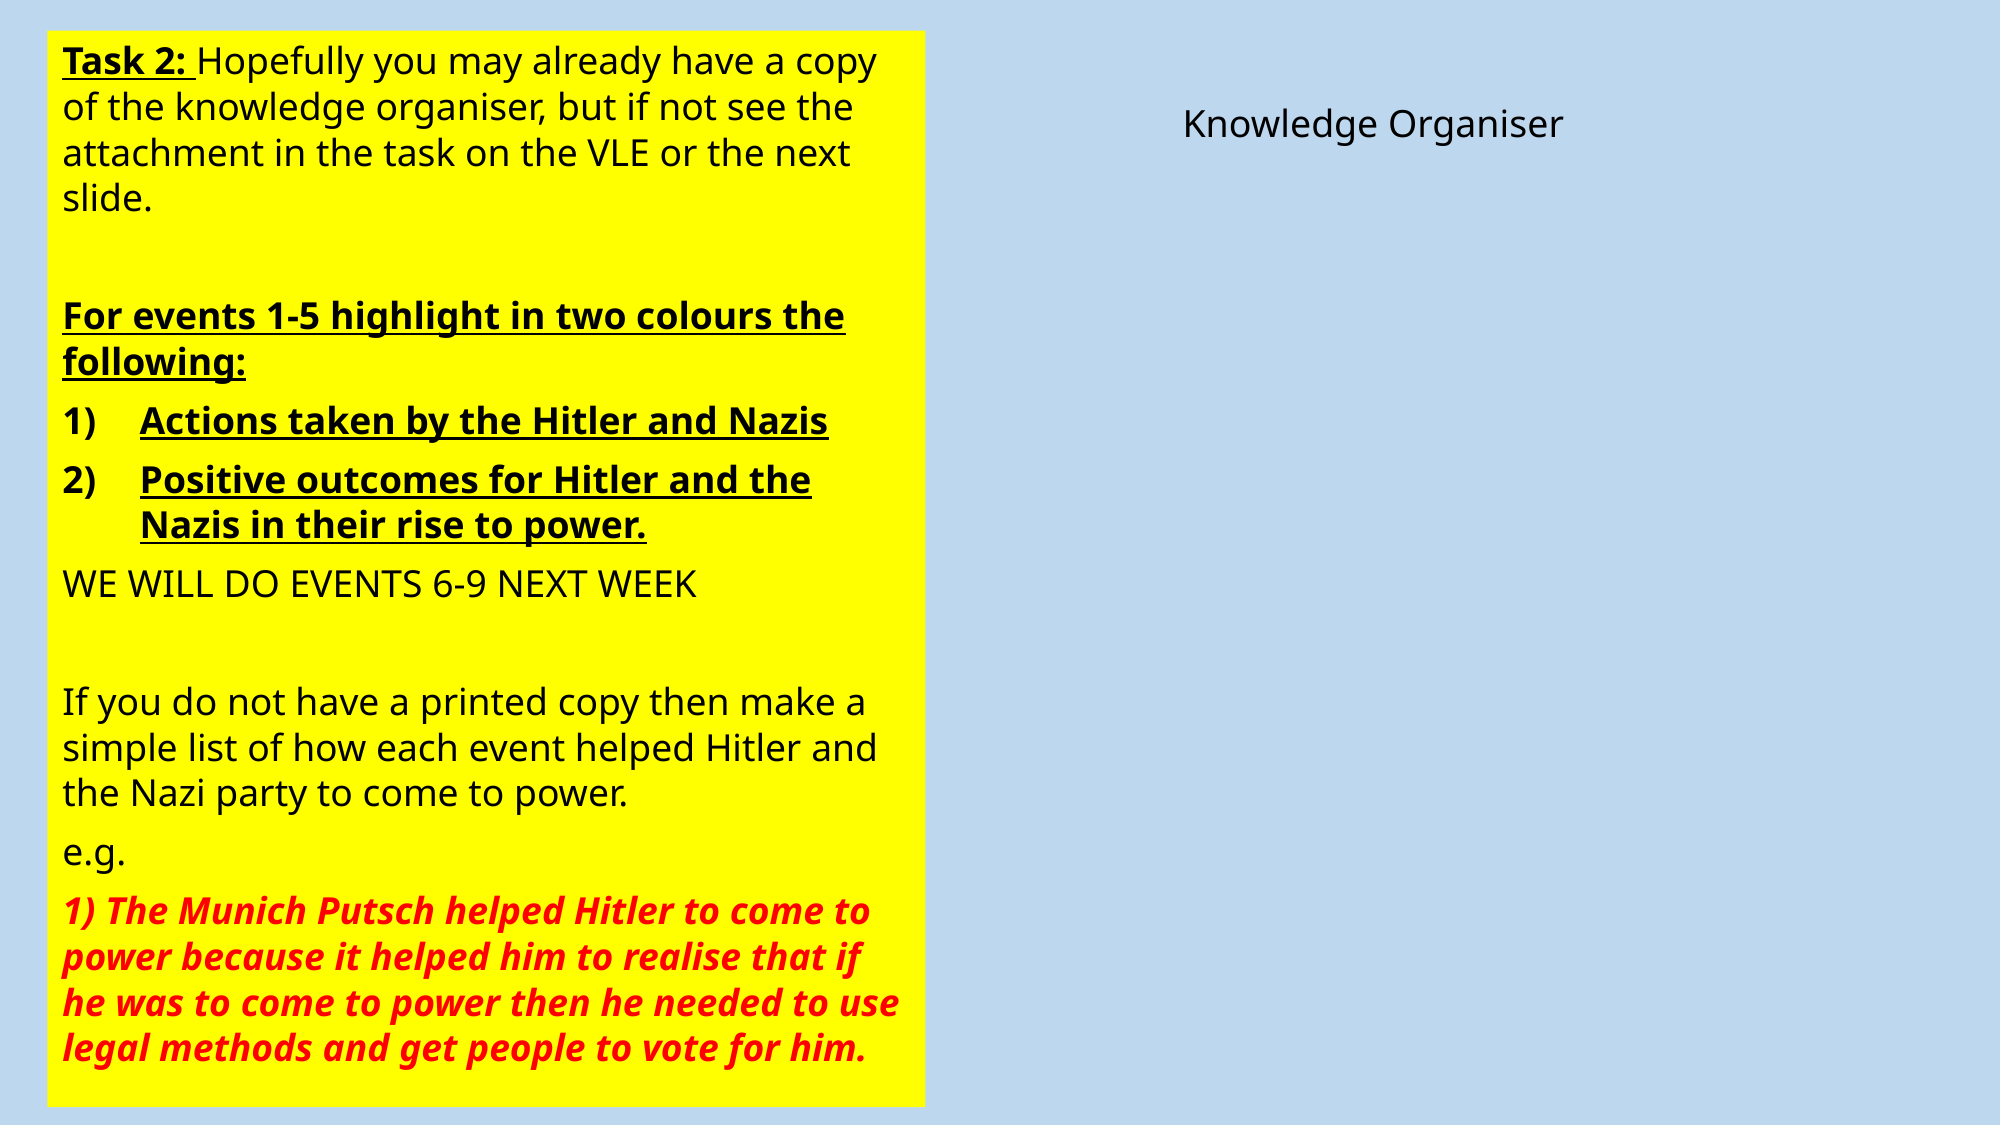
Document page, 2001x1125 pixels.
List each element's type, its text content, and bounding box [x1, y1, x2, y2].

list Task 2: Hopefully you may already have a copy of the knowledge organiser, but if not see the attachment in the task on the VLE or the next slide. For events 1-5 highlight in two colours the following: Actions taken by the Hitler and Nazis Positive outcomes for Hitler and the Nazis in their rise to power. WE WILL DO EVENTS 6-9 NEXT WEEK If you do not have a printed copy then make a simple list of how each event helped Hitler and the Nazi party to come to power. e.g. 1) The Munich Putsch helped Hitler to come to power because it helped him to realise that if he was to come to power then he needed to use legal methods and get people to vote for him. [47, 30, 926, 1108]
text_box Knowledge Organiser [1167, 92, 1712, 152]
